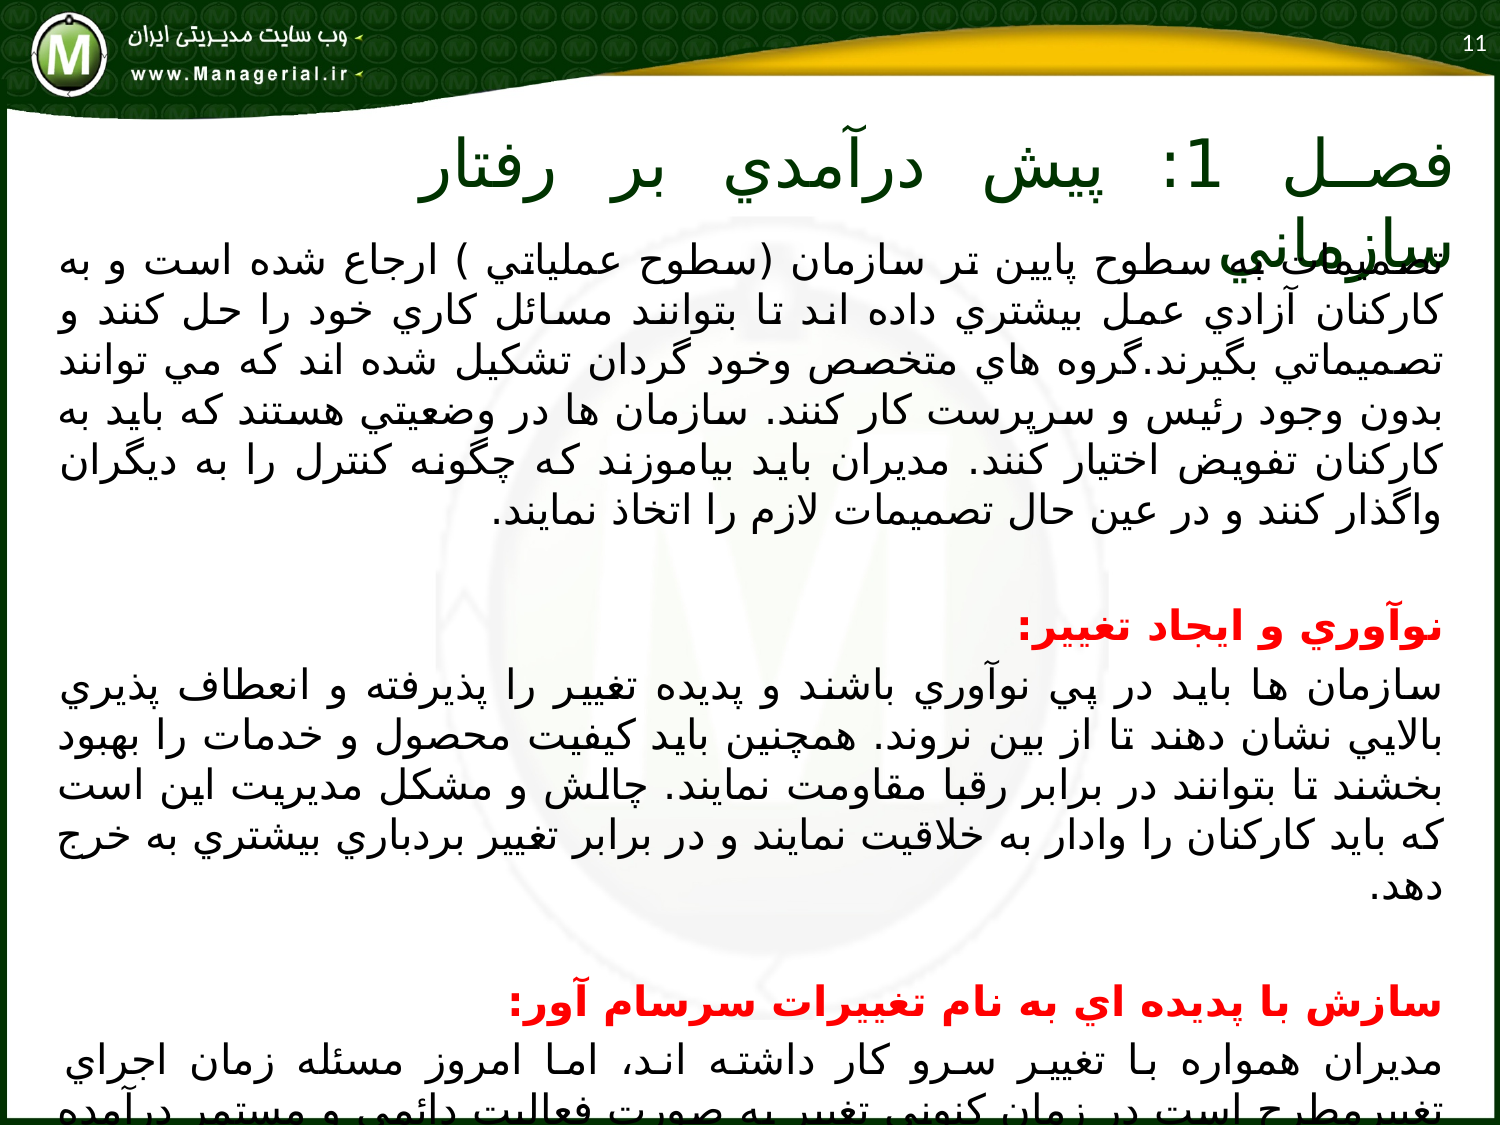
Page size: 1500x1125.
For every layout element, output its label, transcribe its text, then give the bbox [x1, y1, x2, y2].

picture [0, 0, 1500, 1125]
slide_number 11 [1446, 19, 1500, 86]
list تصميمات به سطوح پايين تر سازمان (سطوح عملياتي ) ارجاع شده است و به كاركنان آزادي عمل بيشتري داده اند تا بتوانند مسائل كاري خود را حل كنند و تصميماتي بگيرند.گروه هاي متخصص وخود گردان تشكيل شده اند كه مي توانند بدون وجود رئيس و سرپرست كار كنند. سازمان ها در وضعيتي هستند كه بايد به كاركنان تفويض اختيار كنند. مديران بايد بياموزند كه چگونه كنترل را به ديگران واگذار كنند و در عين حال تصميمات لازم را اتخاذ نمايند. نوآوري و ايجاد تغيير: سازمان ها بايد در پي نوآوري باشند و پديده تغيير را پذيرفته و انعطاف پذيري بالايي نشان دهند تا از بين نروند. همچنين بايد كيفيت محصول و خدمات را بهبود بخشند تا بتوانند در برابر رقبا مقاومت نمايند. چالش و مشكل مديريت اين است كه بايد كاركنان را وادار به خلاقيت نمايند و در برابر تغيير بردباري بيشتري به خرج دهد. سازش با پديده اي به نام تغييرات سرسام آور: مديران همواره با تغيير سرو كار داشته اند، اما امروز مسئله زمان اجراي تغييرمطرح است در زمان كنوني تغيير به صورت فعاليت دائمي و مستمر درآمده است. كاركنان بايد نوآوري هاي روزمره داشته باشند و پيوسته باز آموزي شوند. [41, 224, 1459, 1088]
title فصل 1: پيش درآمدي بر رفتار سازماني [371, 113, 1471, 197]
